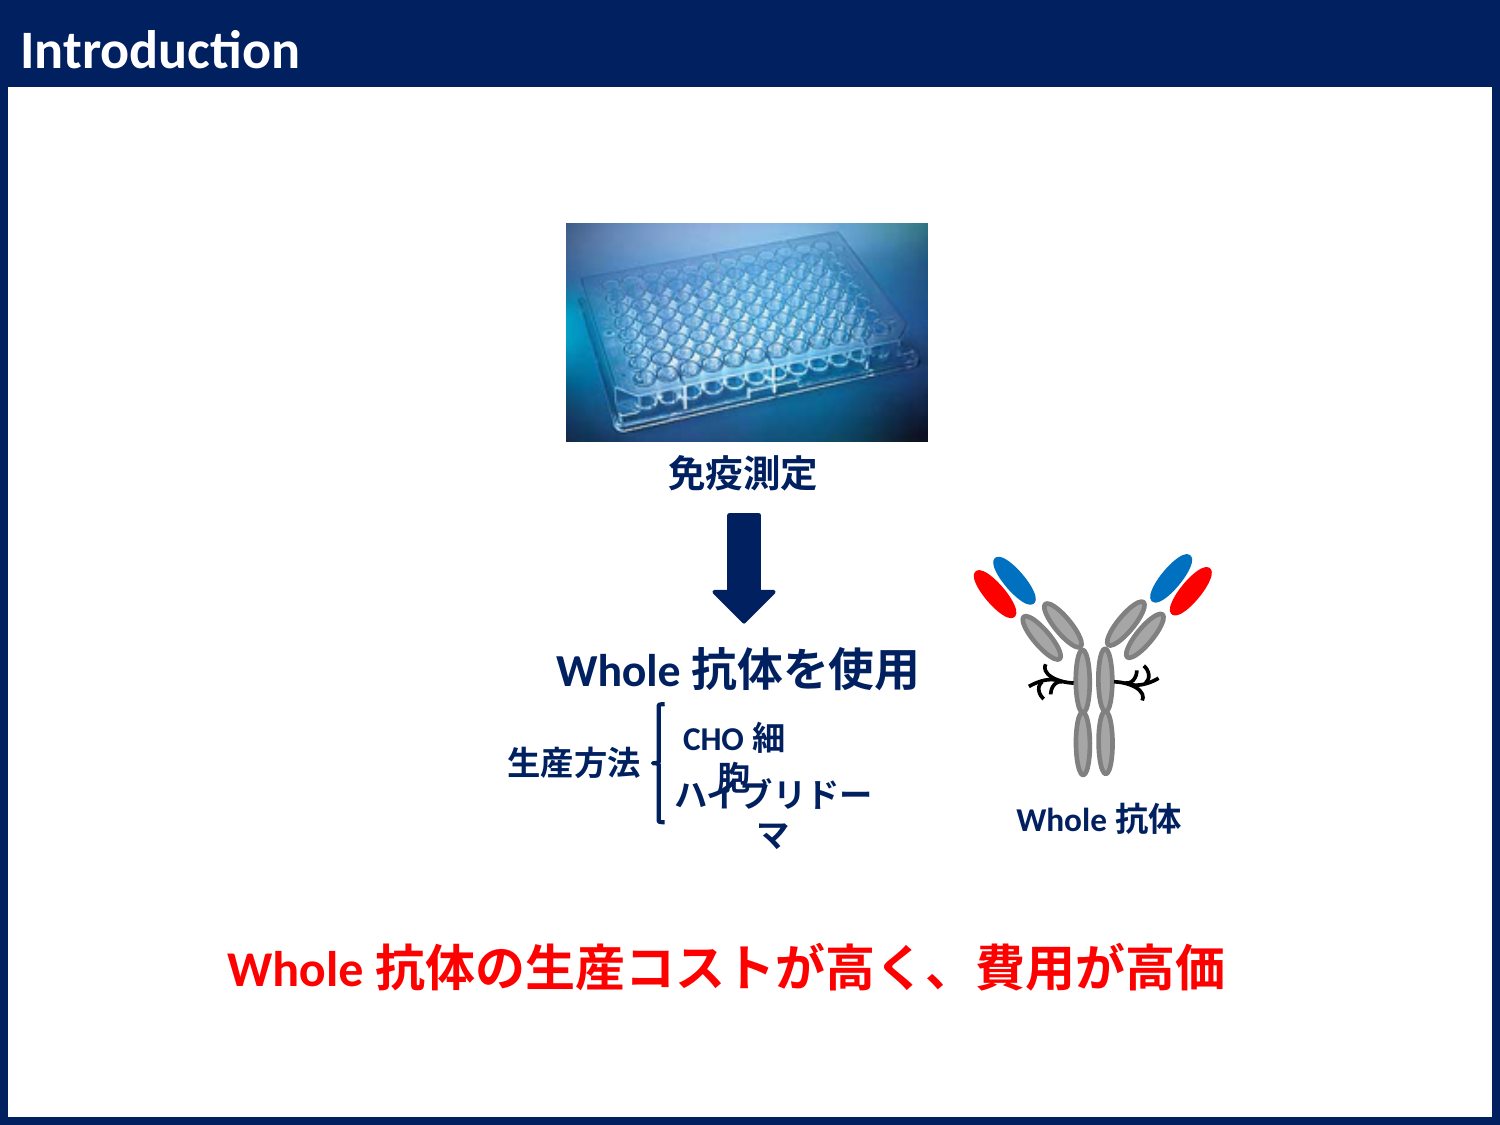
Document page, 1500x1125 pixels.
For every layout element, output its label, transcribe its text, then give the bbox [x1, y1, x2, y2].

picture [565, 222, 928, 442]
text_box 生産方法 [473, 735, 676, 790]
text_box 免疫測定 [625, 450, 862, 503]
text_box Introduction [5, 7, 1500, 87]
text_box Whole抗体を使用 [537, 633, 939, 704]
text_box [657, 703, 665, 710]
text_box ハイブリドーマ [655, 766, 892, 862]
text_box [0, 0, 1500, 1125]
text_box Whole抗体 [997, 790, 1201, 846]
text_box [986, 550, 1200, 776]
text_box [712, 513, 776, 624]
text_box CHO細胞 [652, 710, 816, 766]
text_box Whole抗体の生産コストが高く、費用が高価 [194, 928, 1258, 1004]
